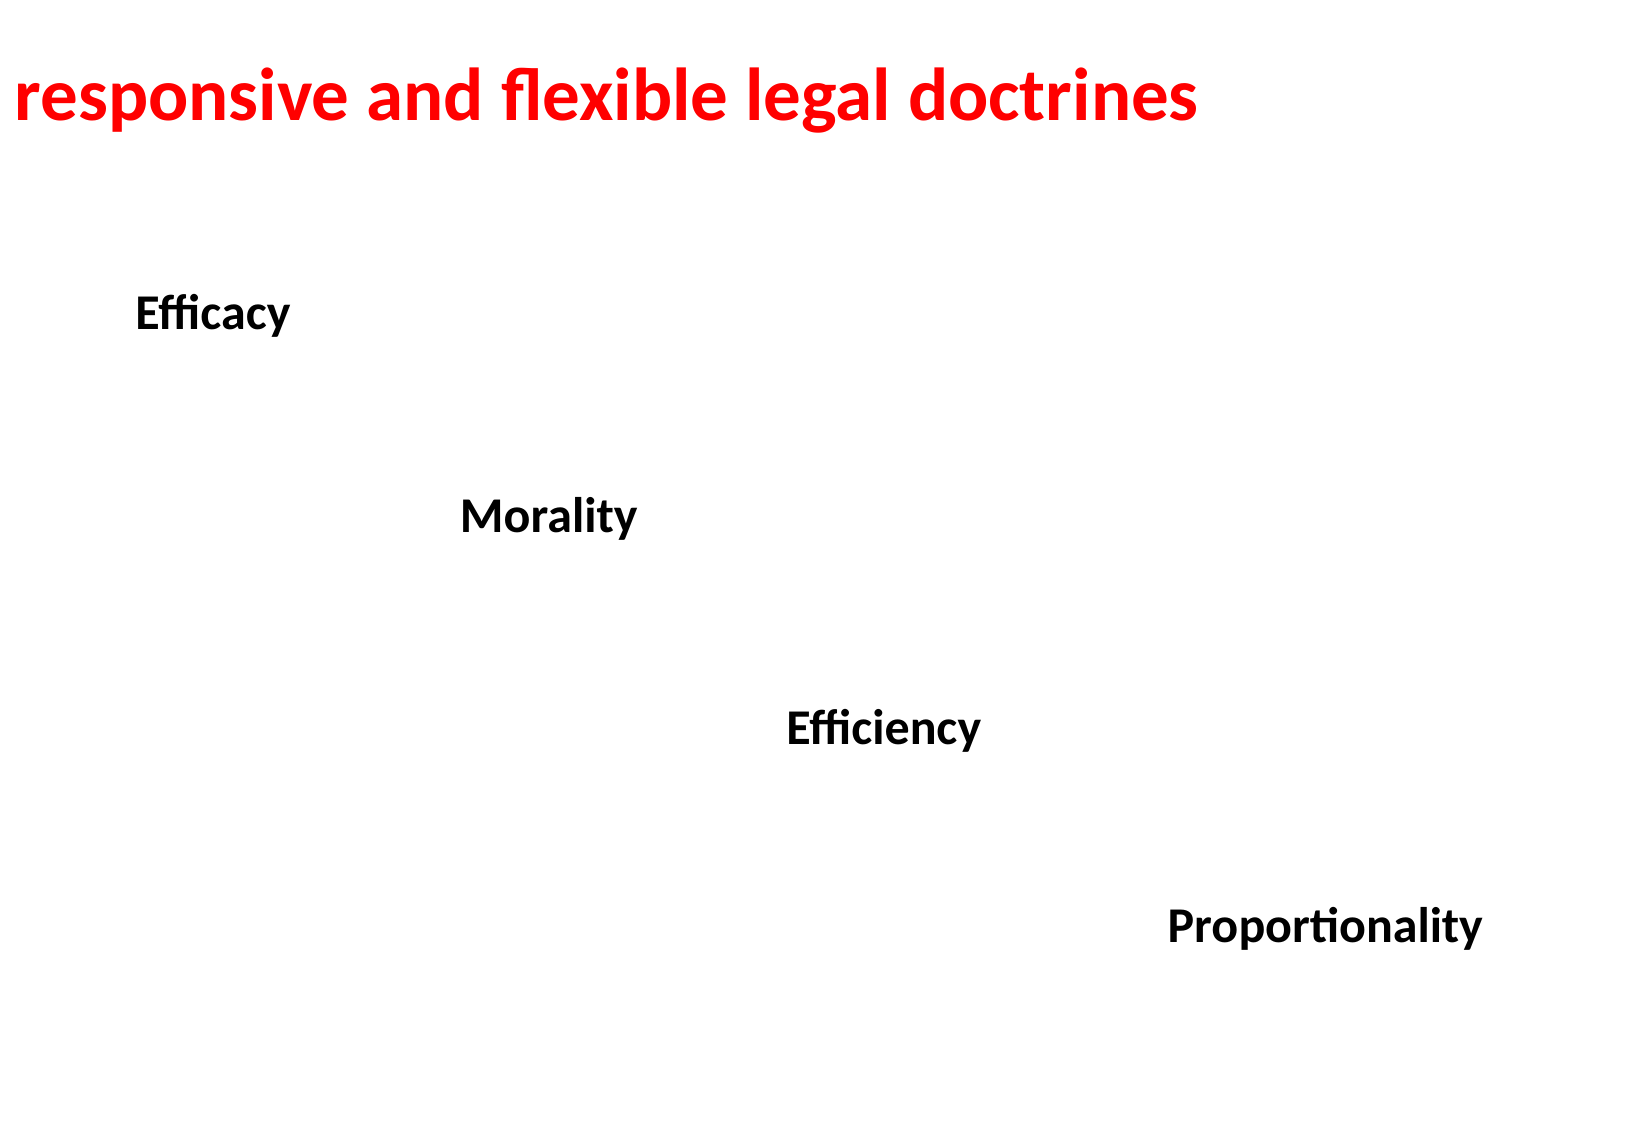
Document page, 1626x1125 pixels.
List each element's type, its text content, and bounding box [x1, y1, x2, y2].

text_box Efficiency [771, 686, 1008, 762]
text_box Proportionality [1152, 884, 1499, 960]
text_box Efficacy [120, 272, 317, 347]
text_box Morality [445, 475, 653, 550]
text_box responsive and flexible legal doctrines [0, 38, 1462, 144]
